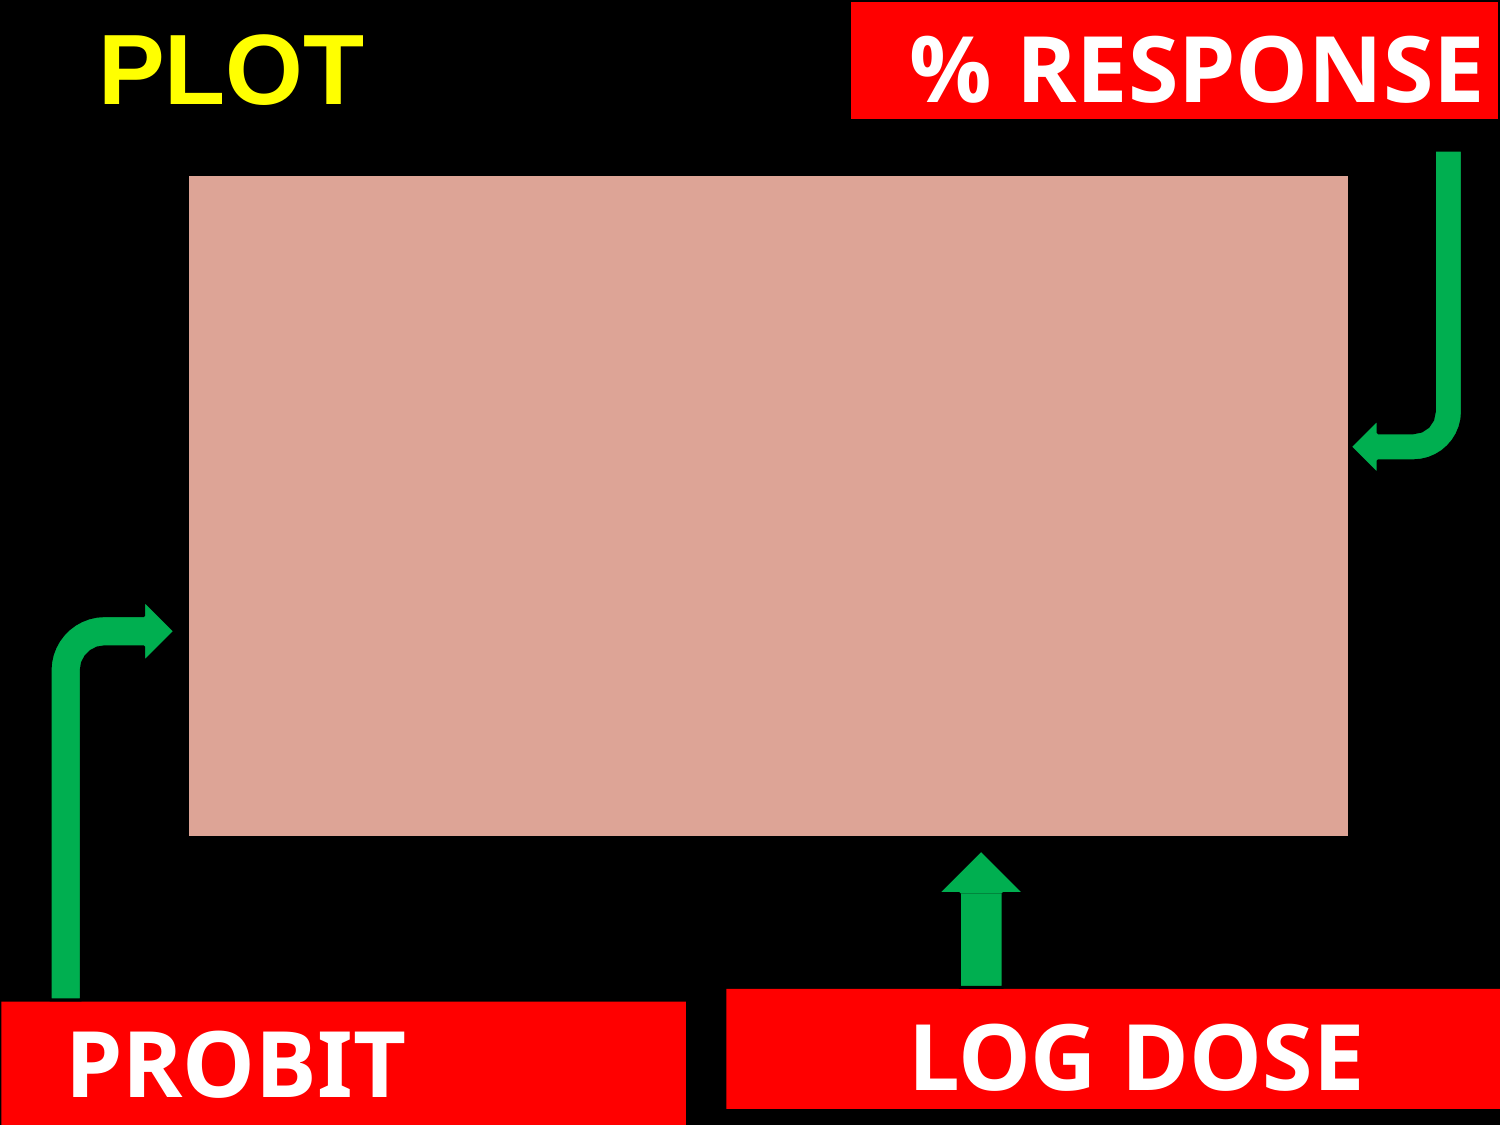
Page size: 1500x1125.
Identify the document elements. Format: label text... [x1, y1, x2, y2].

title PLOT [96, 2, 367, 193]
text_box [725, 987, 1500, 1125]
text_box [187, 174, 1351, 838]
text_box % RESPONSE [849, 0, 1500, 121]
text_box LOG DOSE [726, 988, 1500, 1109]
text_box [1350, 149, 1463, 475]
text_box [937, 849, 1025, 988]
text_box [0, 0, 1500, 1125]
text_box [50, 600, 176, 1000]
text_box PROBIT UNITS [1, 1001, 686, 1125]
